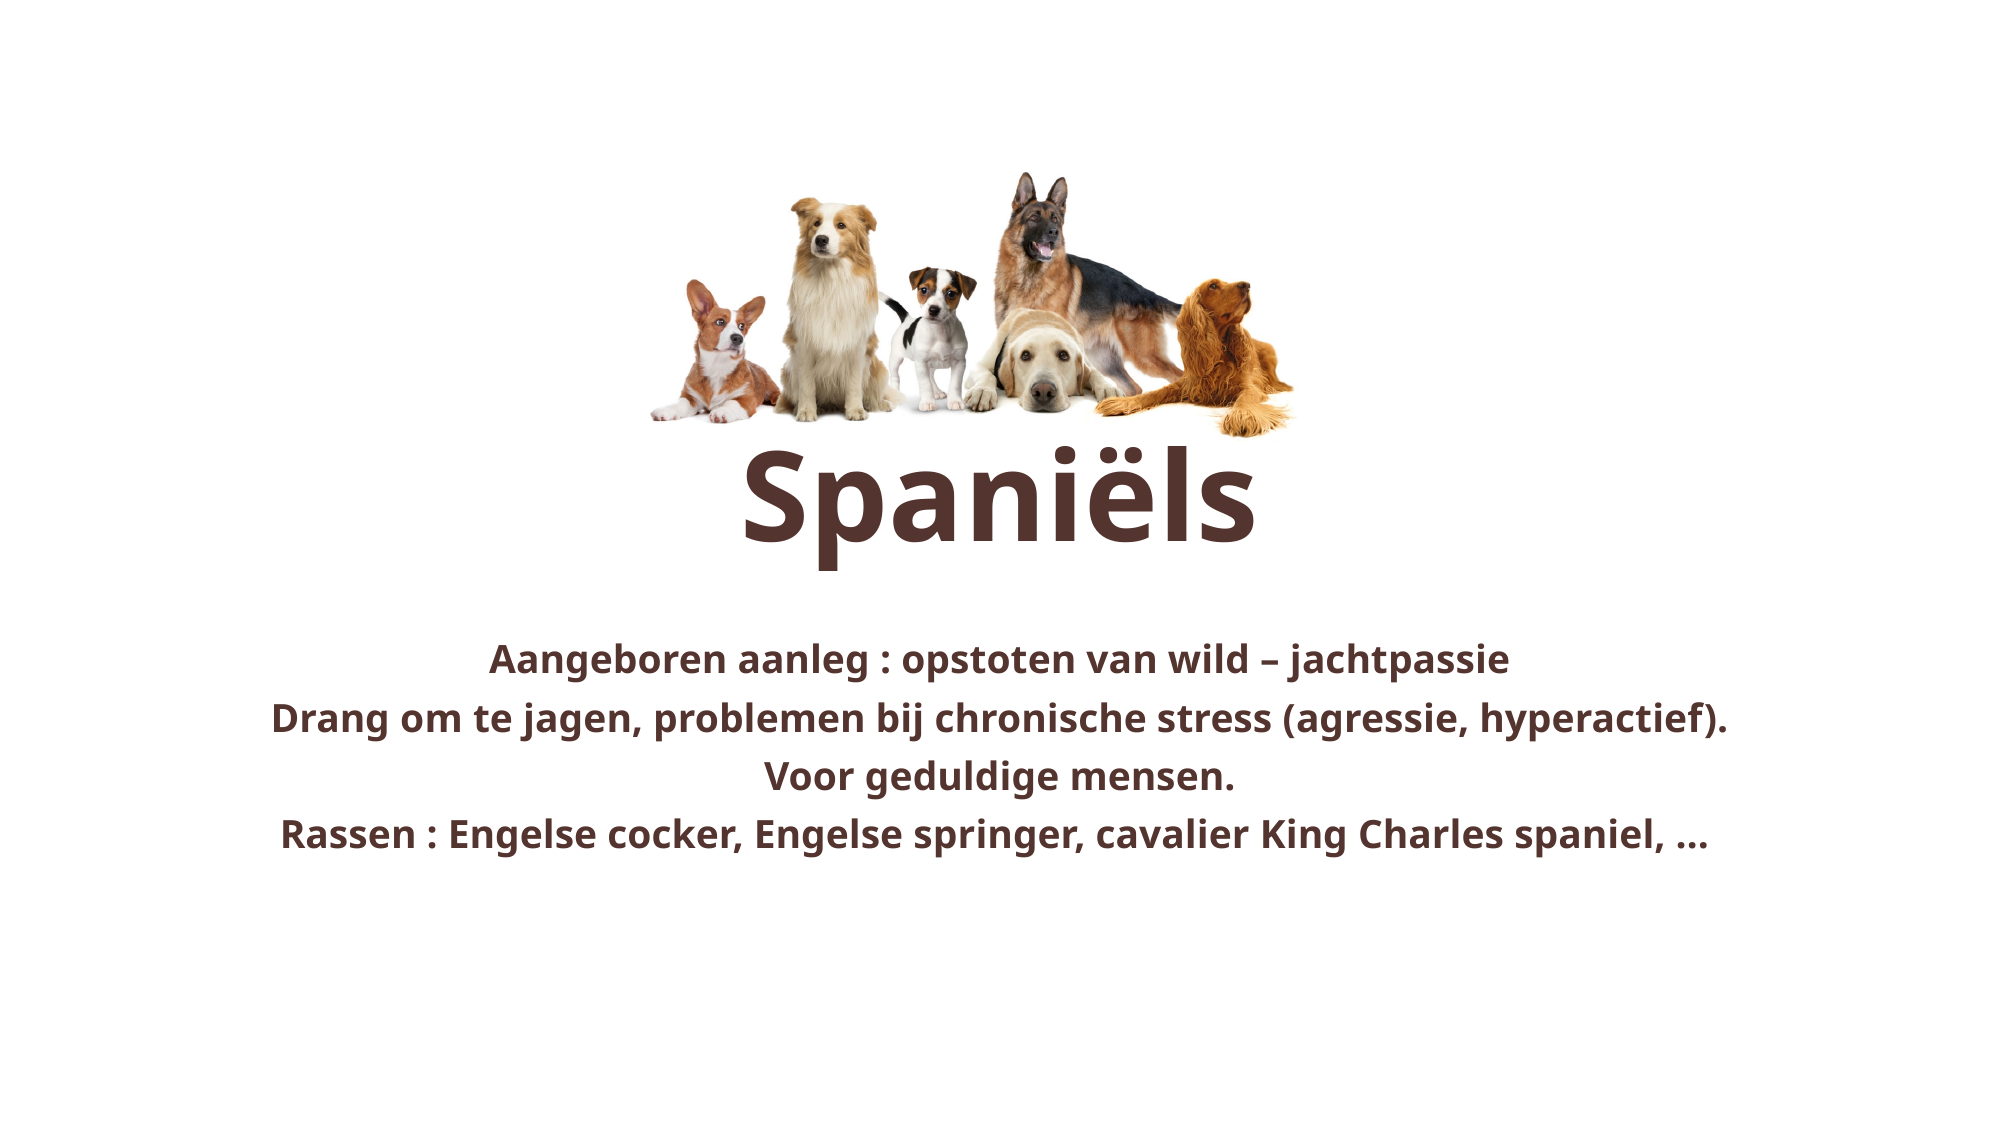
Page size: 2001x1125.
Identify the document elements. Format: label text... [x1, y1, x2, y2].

title Spaniëls [249, 184, 1750, 576]
subtitle Aangeboren aanleg : opstoten van wild – jachtpassie Drang om te jagen, problemen bij chronische stress (agressie, hyperactief). Voor geduldige mensen. Rassen : Engelse cocker, Engelse springer, cavalier King Charles spaniel, … [249, 590, 1750, 941]
picture [649, 168, 1298, 446]
